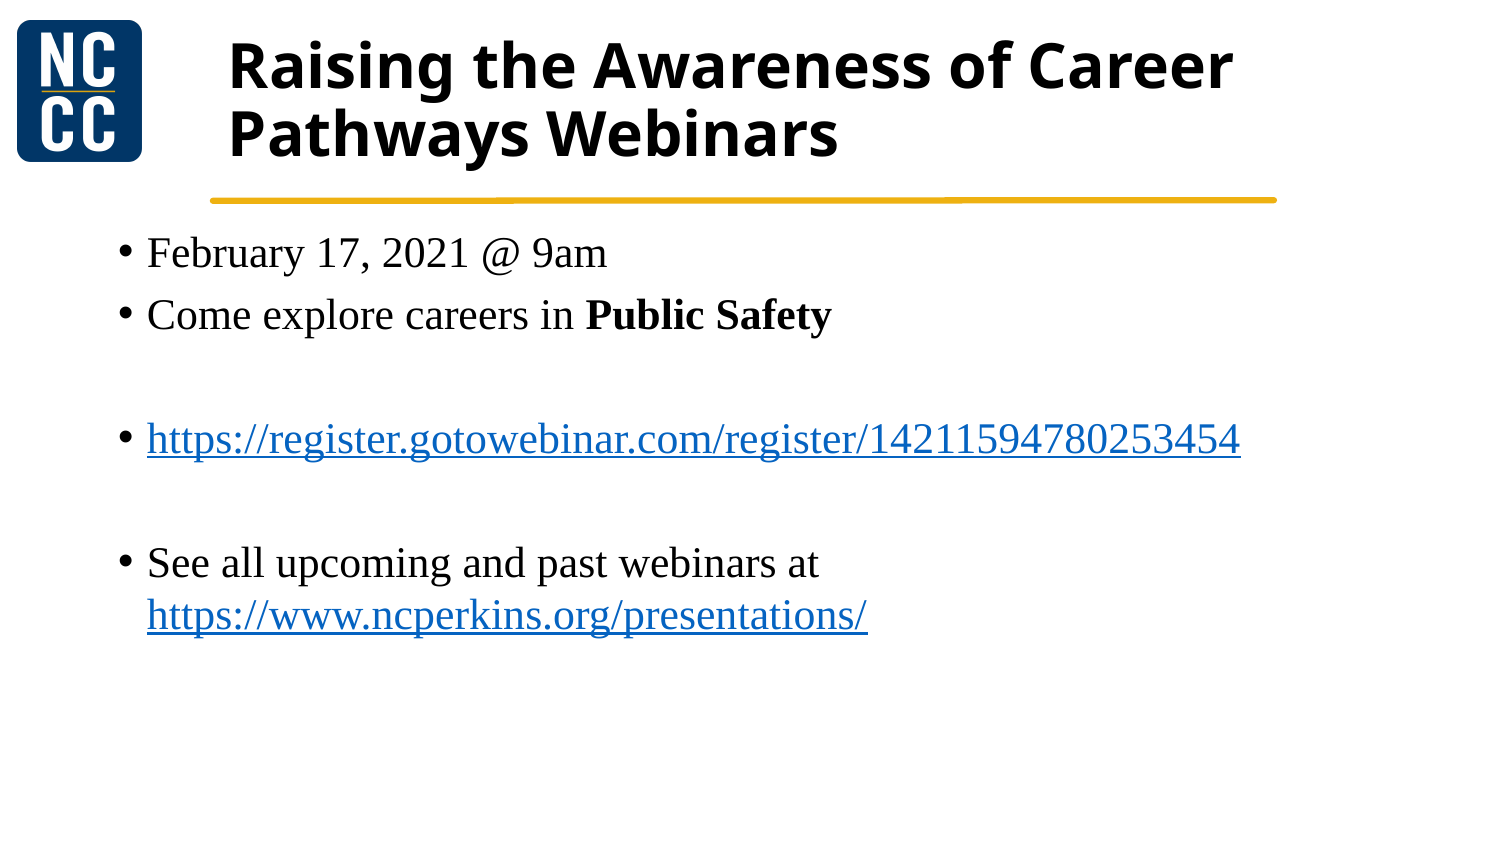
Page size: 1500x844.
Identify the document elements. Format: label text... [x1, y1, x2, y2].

picture [17, 20, 142, 162]
list February 17, 2021 @ 9am Come explore careers in Public Safety https://register.gotowebinar.com/register/14211594780253454 See all upcoming and past webinars at https://www.ncperkins.org/presentations/ [103, 216, 1397, 799]
title Raising the Awareness of Career Pathways Webinars [212, 20, 1421, 184]
